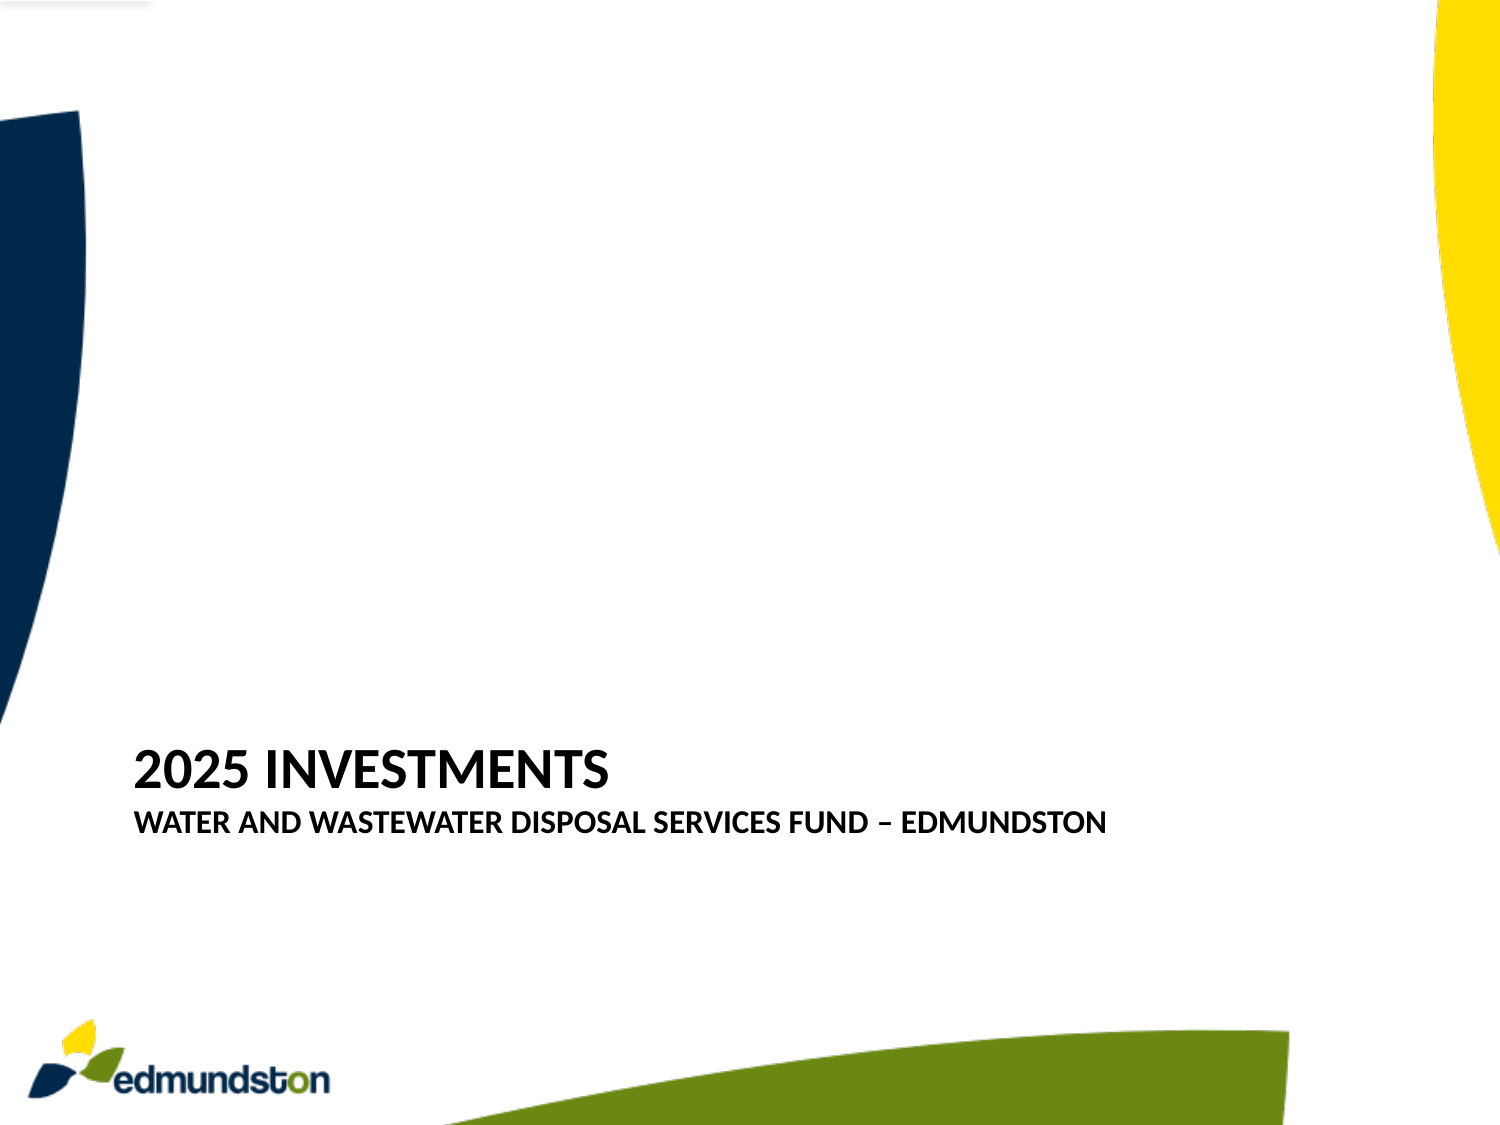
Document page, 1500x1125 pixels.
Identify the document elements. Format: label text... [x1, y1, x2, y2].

title 2025 Investments Water and wastewater DISPOSAL services fund – Edmundston [118, 722, 1394, 947]
